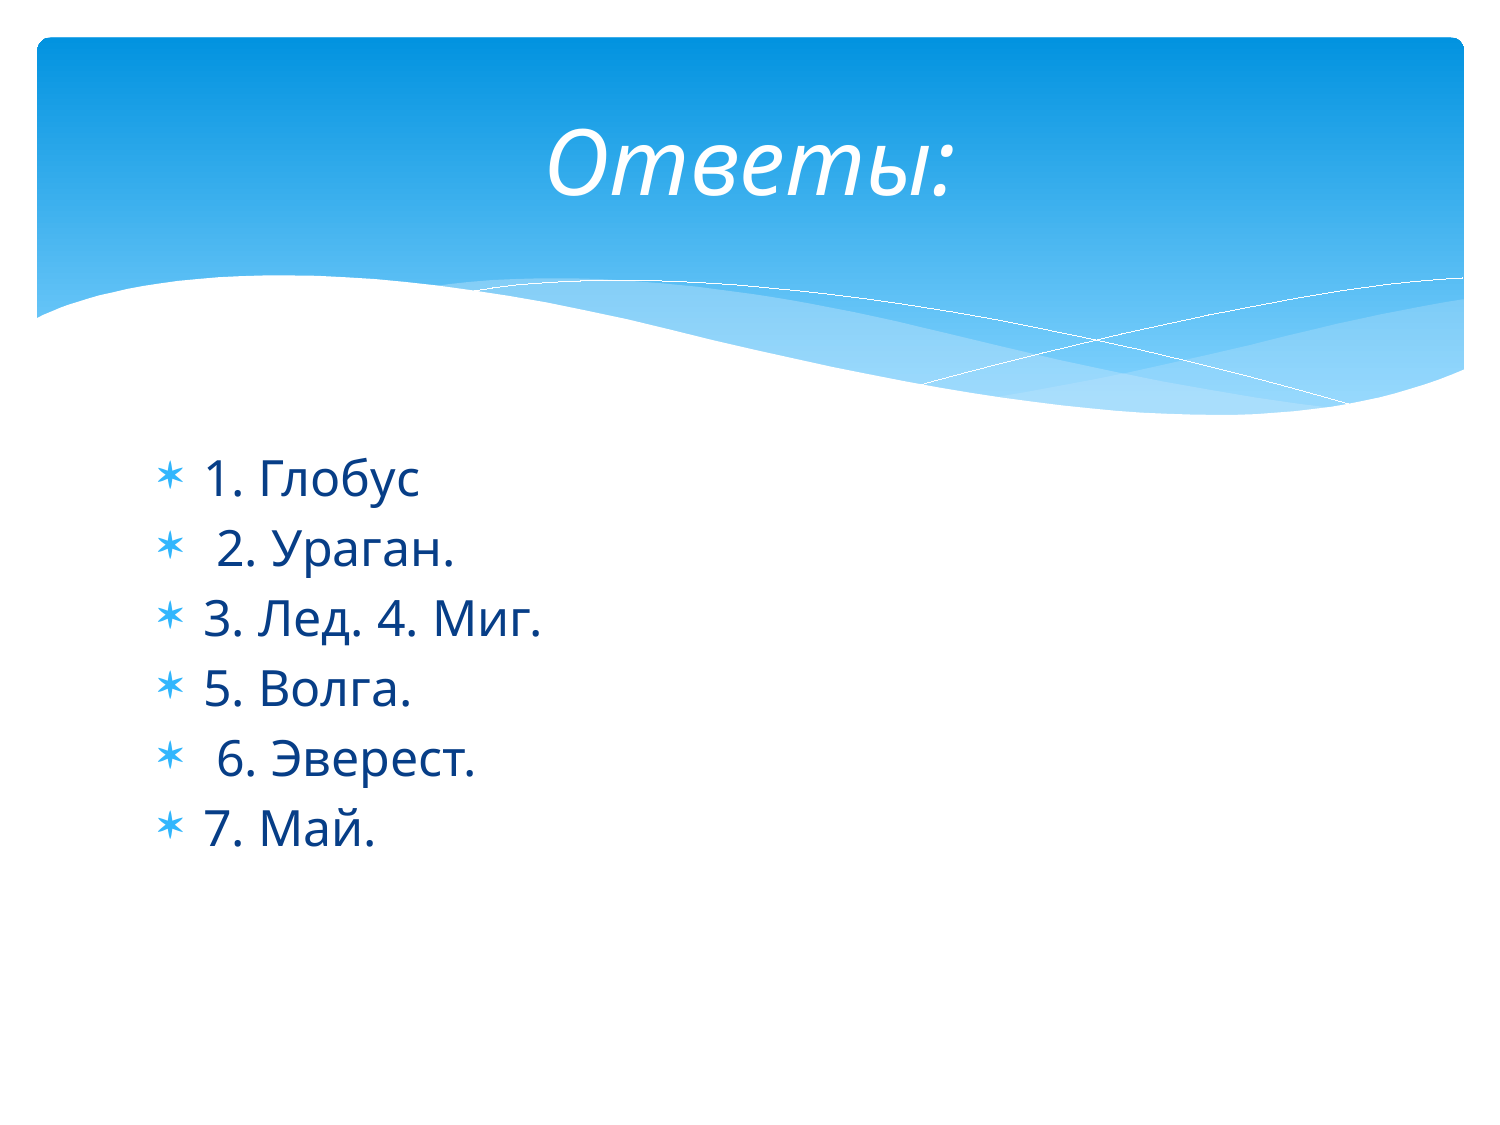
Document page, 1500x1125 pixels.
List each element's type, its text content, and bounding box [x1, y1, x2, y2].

list 1. Глобус 2. Ураган. 3. Лед. 4. Миг. 5. Волга. 6. Эверест. 7. Май. [143, 438, 1359, 1005]
title Ответы: [75, 55, 1425, 261]
